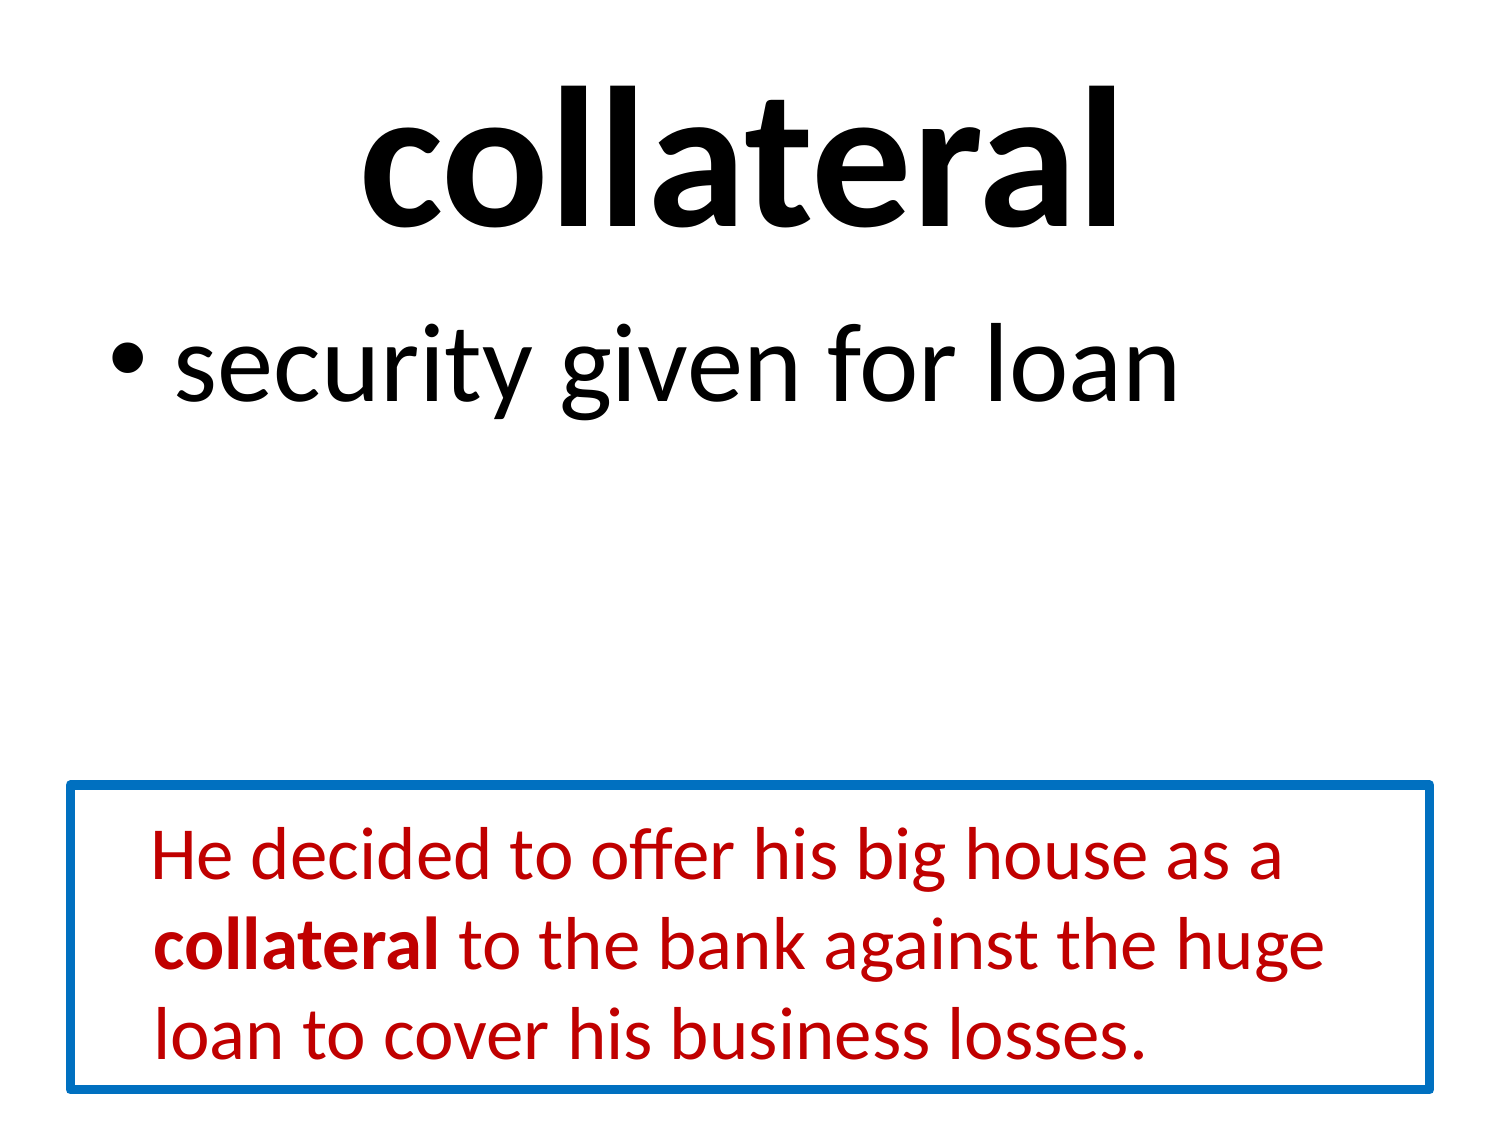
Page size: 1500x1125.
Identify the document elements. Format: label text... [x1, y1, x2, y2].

subtitle security given for loan [93, 281, 1407, 668]
list He decided to offer his big house as a collateral to the bank against the huge loan to cover his business losses. [82, 796, 1418, 1067]
title collateral [93, 46, 1393, 247]
